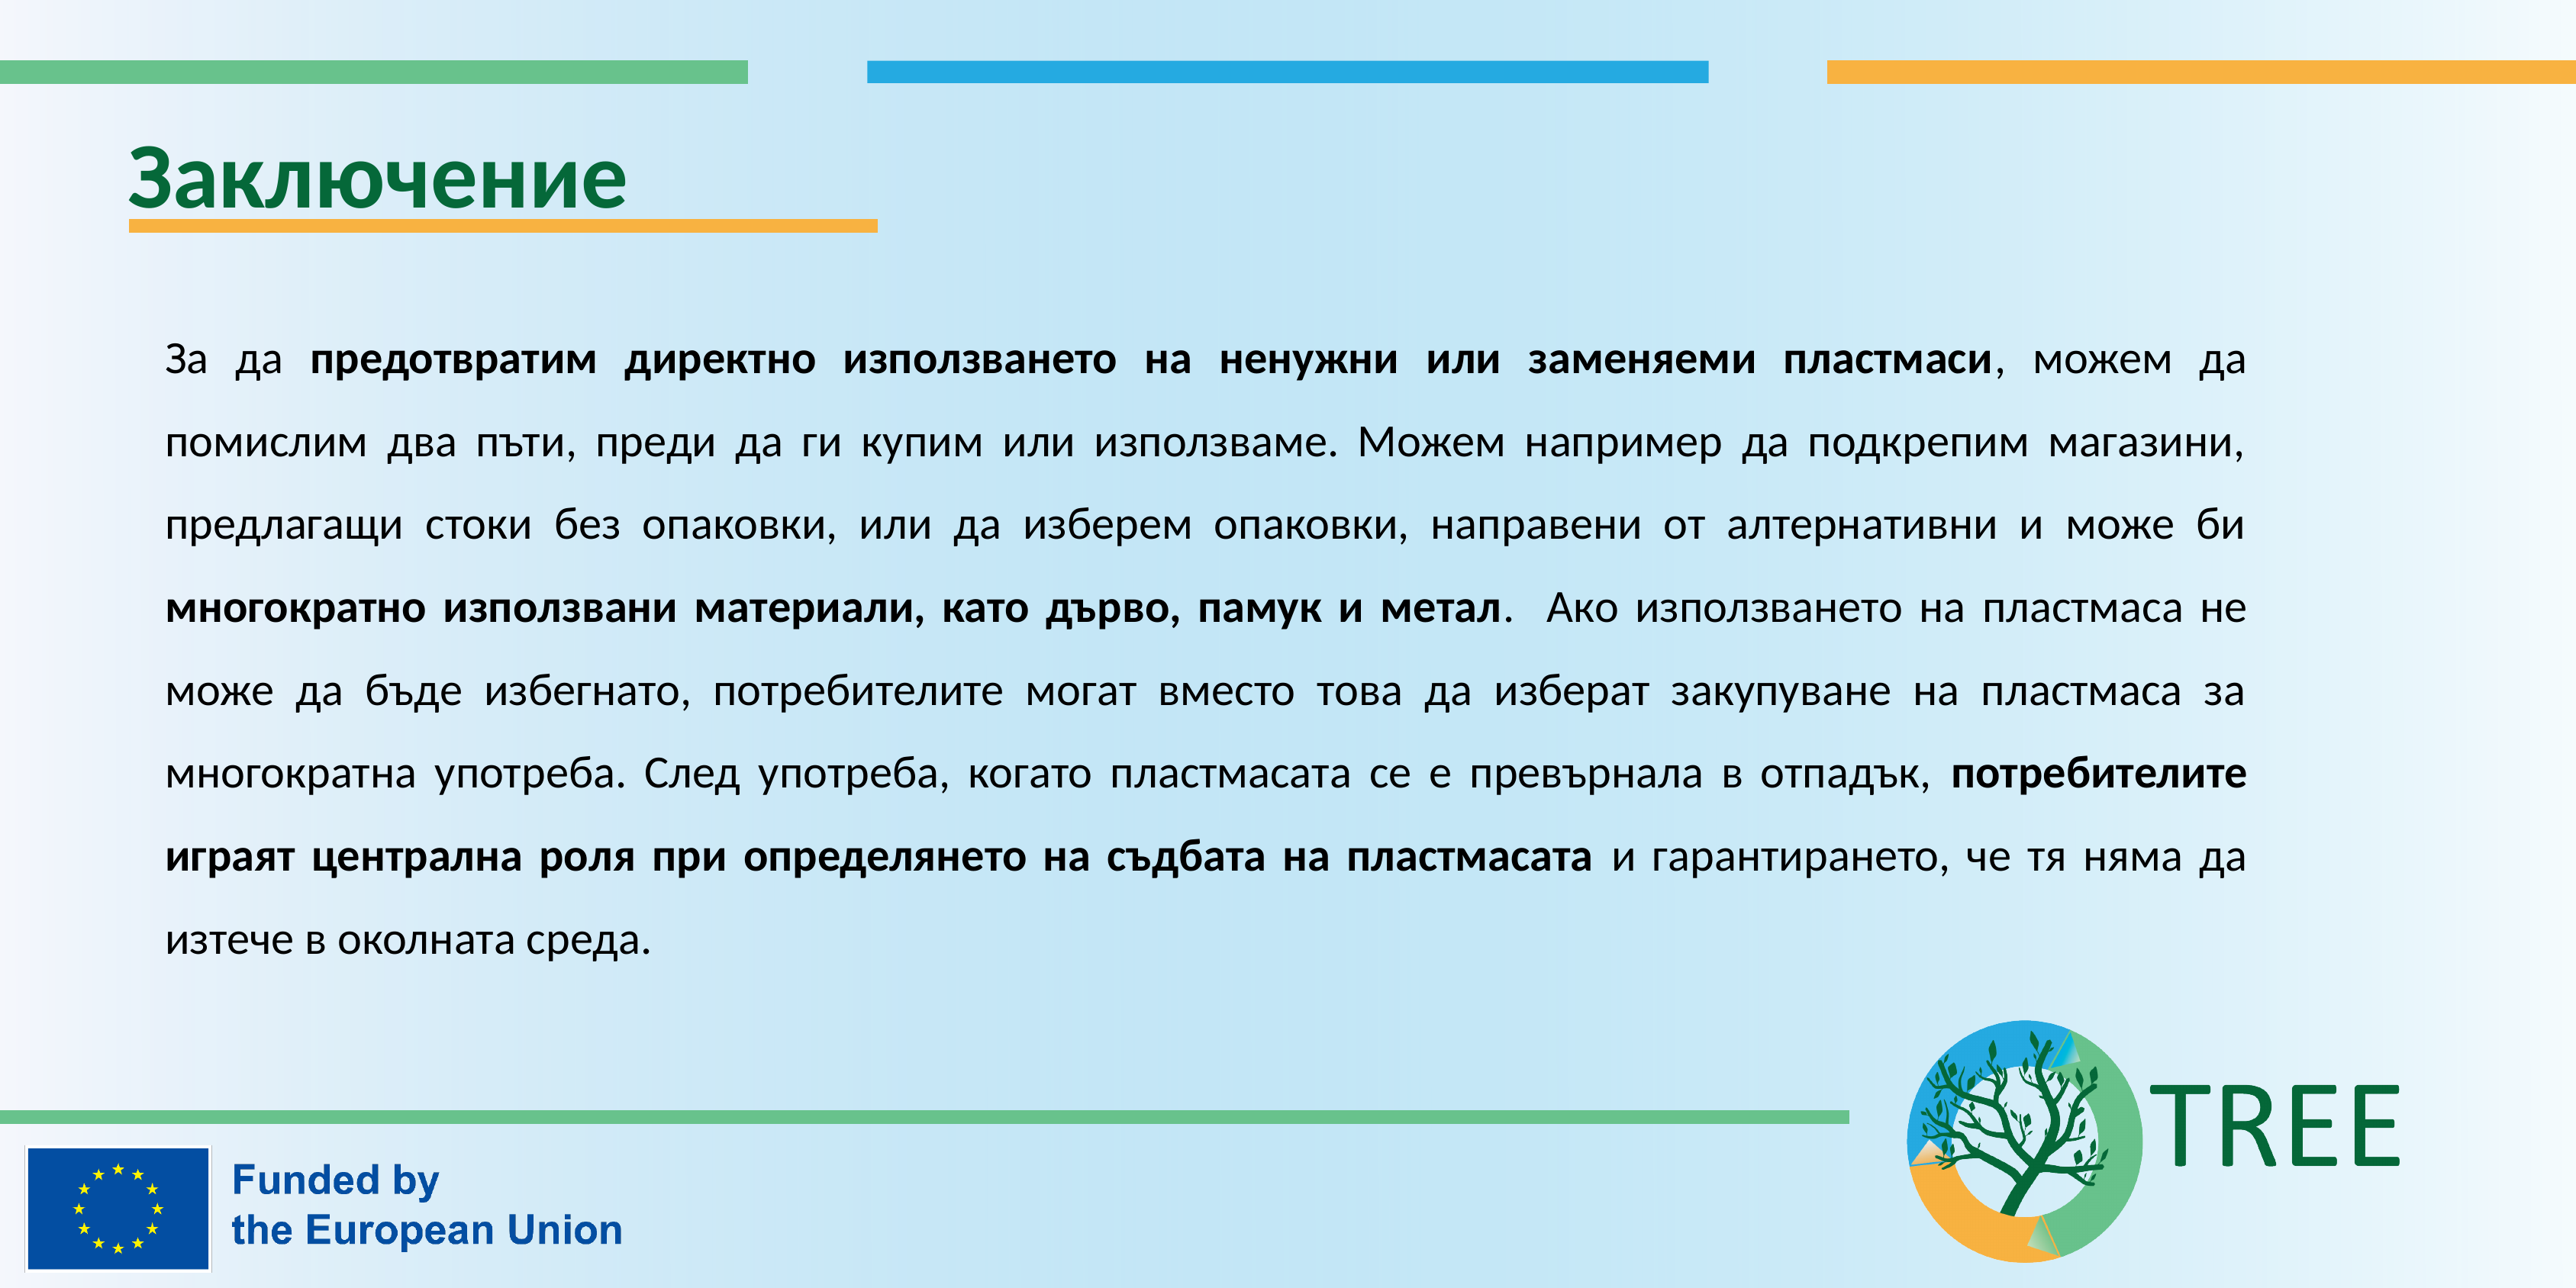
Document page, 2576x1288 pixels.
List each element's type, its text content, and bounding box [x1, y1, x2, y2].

text_box За да предотвратим директно използването на ненужни или заменяеми пластмаси, можем да помислим два пъти, преди да ги купим или използваме. Можем например да подкрепим магазини, предлагащи стоки без опаковки, или да изберем опаковки, направени от алтернативни и може би многократно използвани материали, като дърво, памук и метал. Ако използването на пластмаса не може да бъде избегнато, потребителите могат вместо това да изберат закупуване на пластмаса за многократна употреба. След употреба, когато пластмасата се е превърнала в отпадък, потребителите играят централна роля при определянето на съдбата на пластмасата и гарантирането, че тя няма да изтече в околната среда. [146, 290, 2267, 973]
text_box [129, 220, 878, 232]
text_box [1828, 60, 2576, 83]
text_box [867, 60, 1709, 83]
text_box Заключение [108, 105, 1723, 459]
picture [1907, 1019, 2400, 1263]
text_box [0, 0, 2576, 1288]
text_box [0, 1111, 1849, 1123]
text_box [0, 60, 748, 83]
picture [19, 1141, 667, 1277]
